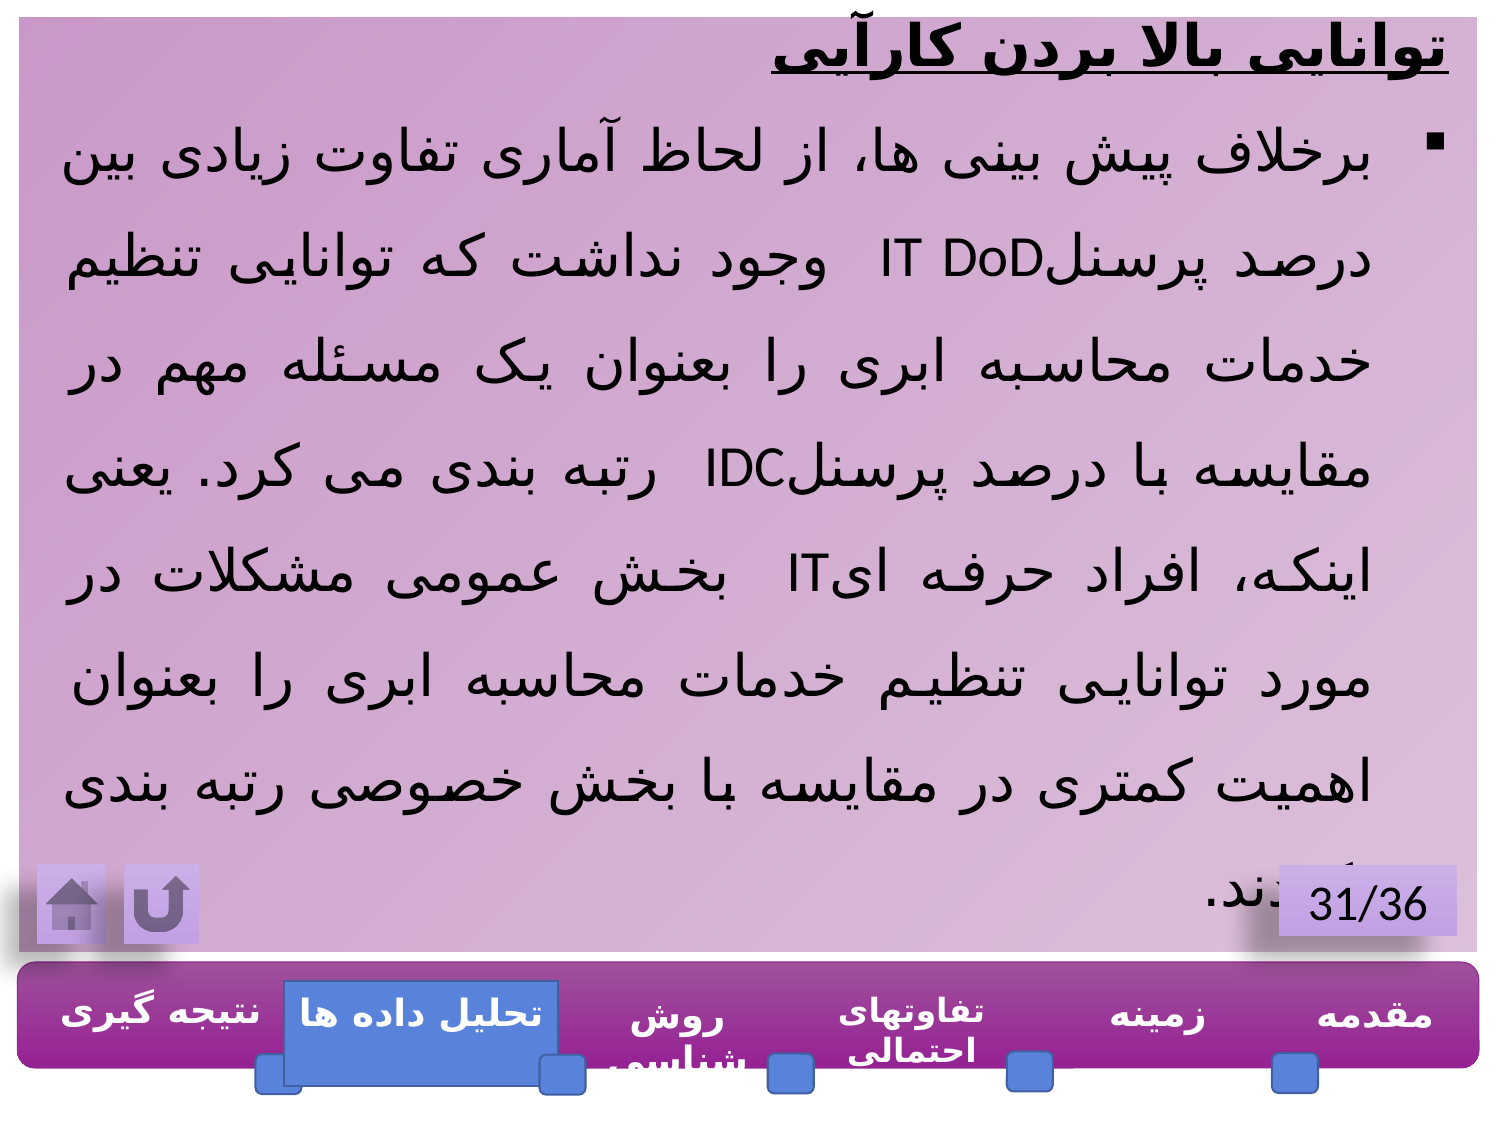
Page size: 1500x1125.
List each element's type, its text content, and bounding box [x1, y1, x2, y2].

text_box مقدمه [1279, 982, 1472, 1043]
text_box روش شناسی [564, 983, 791, 1089]
text_box تحلیل داده ها [283, 980, 559, 1087]
text_box 31/36 [1279, 864, 1457, 937]
text_box [16, 983, 283, 1069]
text_box [37, 863, 107, 945]
text_box [168, 961, 1480, 1069]
text_box [37, 27, 44, 863]
text_box [16, 14, 1480, 955]
text_box [538, 1053, 587, 1096]
text_box [766, 1052, 815, 1095]
text_box توانایی بالا بردن کارآیی برخلاف پیش بینی ها، از لحاظ آماری تفاوت زیادی بین درصد پرسنلIT DoD وجود نداشت که توانایی تنظیم خدمات محاسبه ابری را بعنوان یک مسئله مهم در مقایسه با درصد پرسنلIDC رتبه بندی می کرد. یعنی اینکه، افراد حرفه ایIT بخش عمومی مشکلات در مورد توانایی تنظیم خدمات محاسبه ابری را بعنوان اهمیت کمتری در مقایسه با بخش خصوصی رتبه بندی نکردند. [44, 27, 1464, 864]
text_box [1005, 1050, 1054, 1093]
text_box [254, 1052, 303, 1096]
text_box [124, 863, 200, 944]
text_box تفاوتهای احتمالی [791, 981, 1032, 1076]
text_box زمینه [1036, 981, 1279, 1042]
text_box [1270, 1051, 1320, 1095]
text_box نتیجه گیری [37, 978, 285, 1039]
